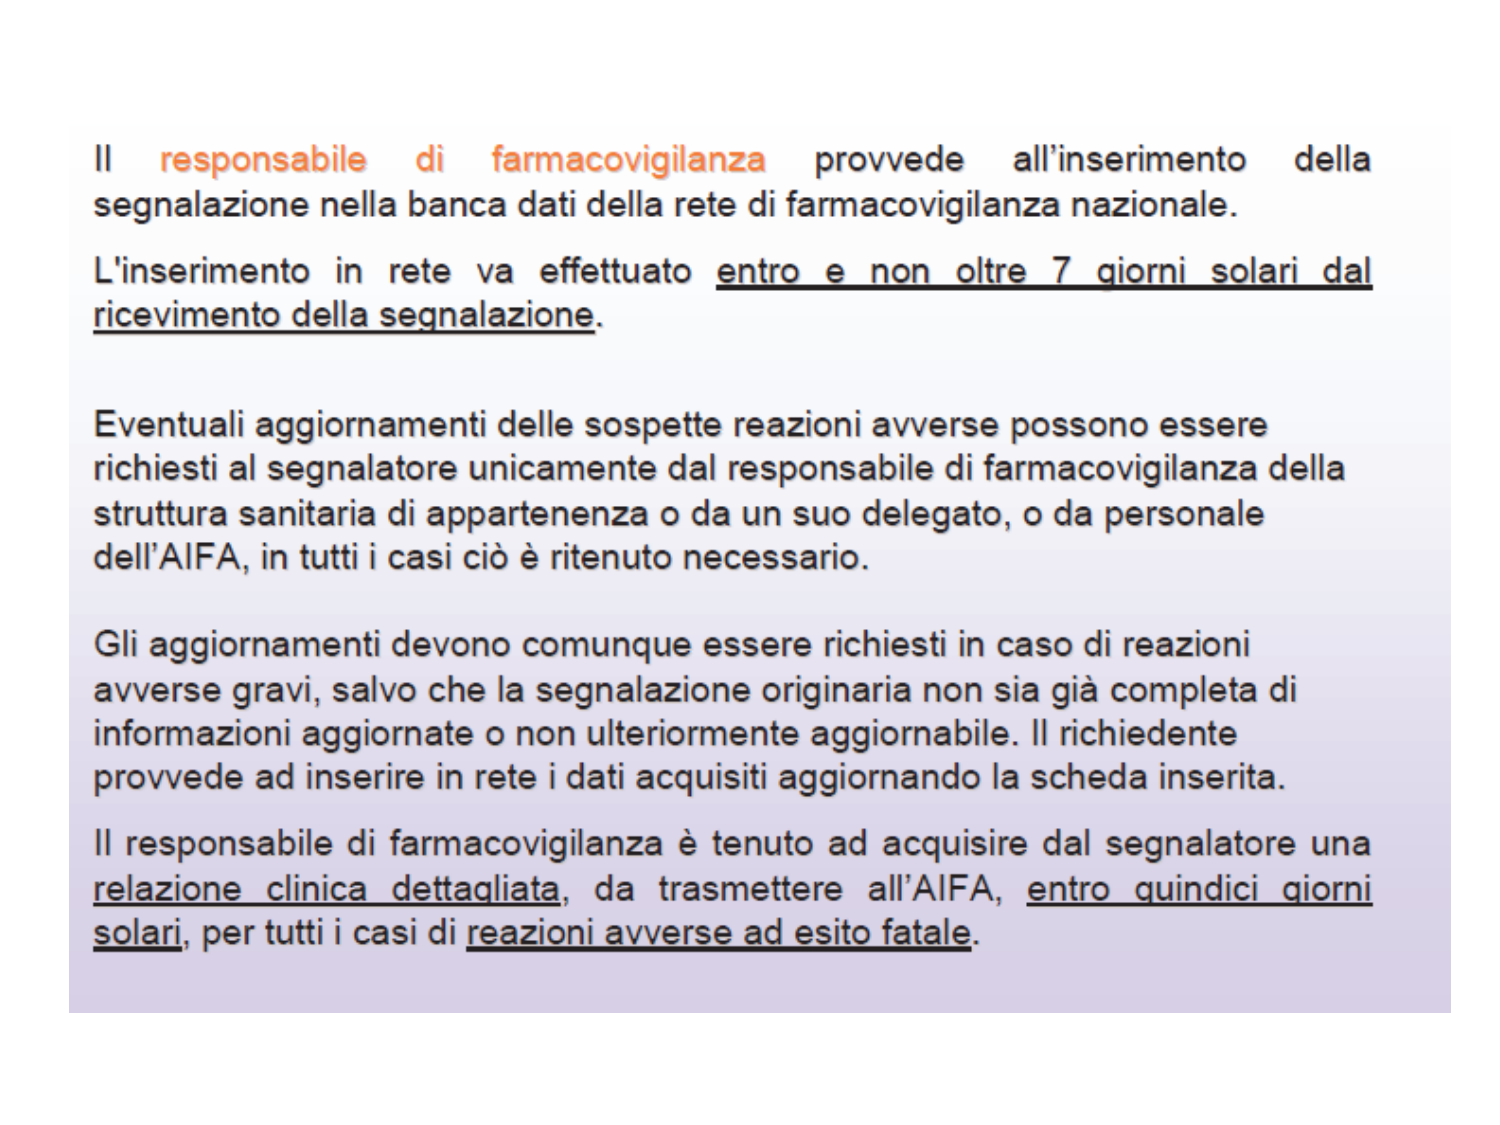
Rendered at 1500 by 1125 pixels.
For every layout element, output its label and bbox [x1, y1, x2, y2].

picture [68, 124, 1451, 1013]
